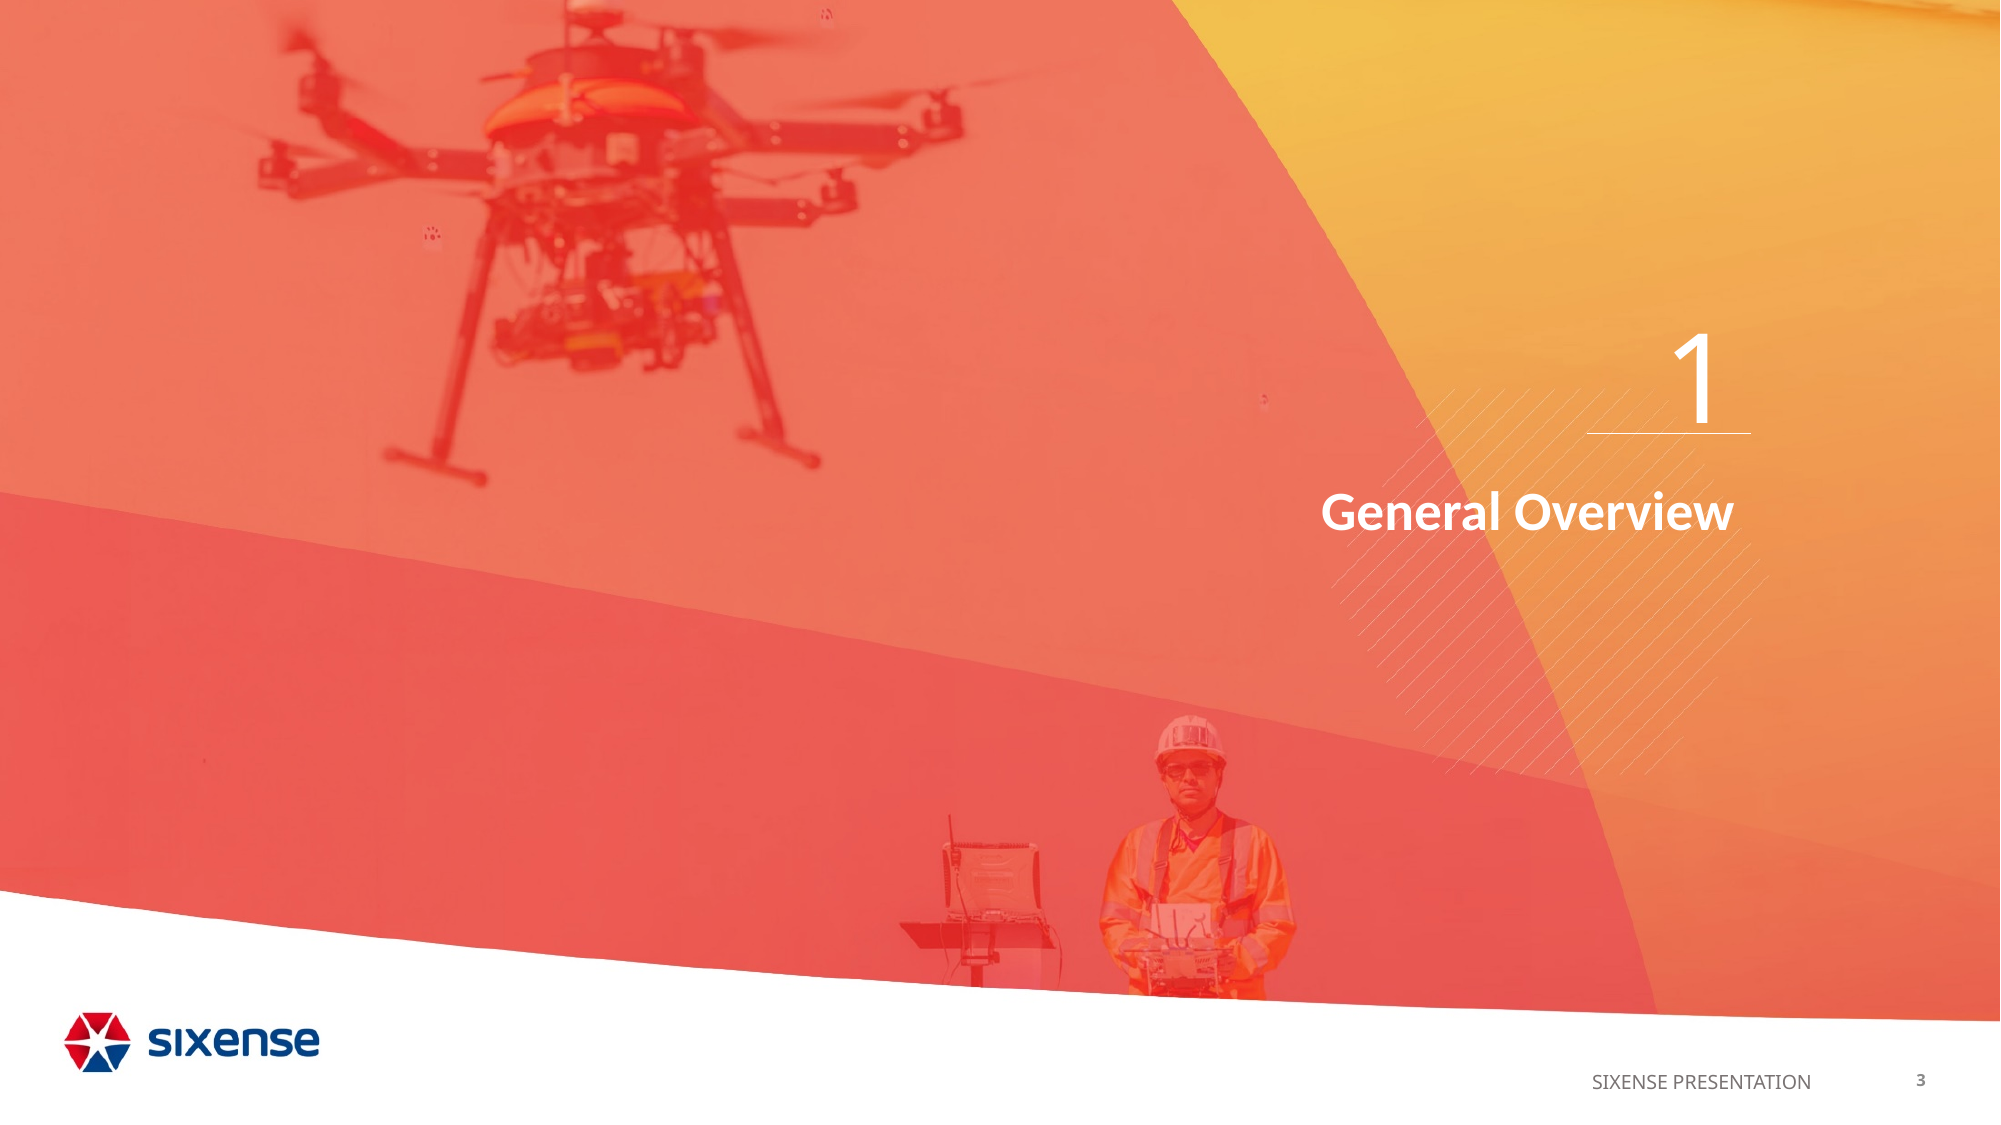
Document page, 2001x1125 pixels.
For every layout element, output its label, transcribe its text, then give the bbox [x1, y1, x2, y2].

list 1 [1497, 247, 1750, 459]
title General Overview [161, 433, 1750, 591]
picture [0, 0, 2000, 1125]
footer SIXENSE PRESENTATION [1151, 1062, 1827, 1101]
slide_number 3 [1827, 1062, 1941, 1101]
